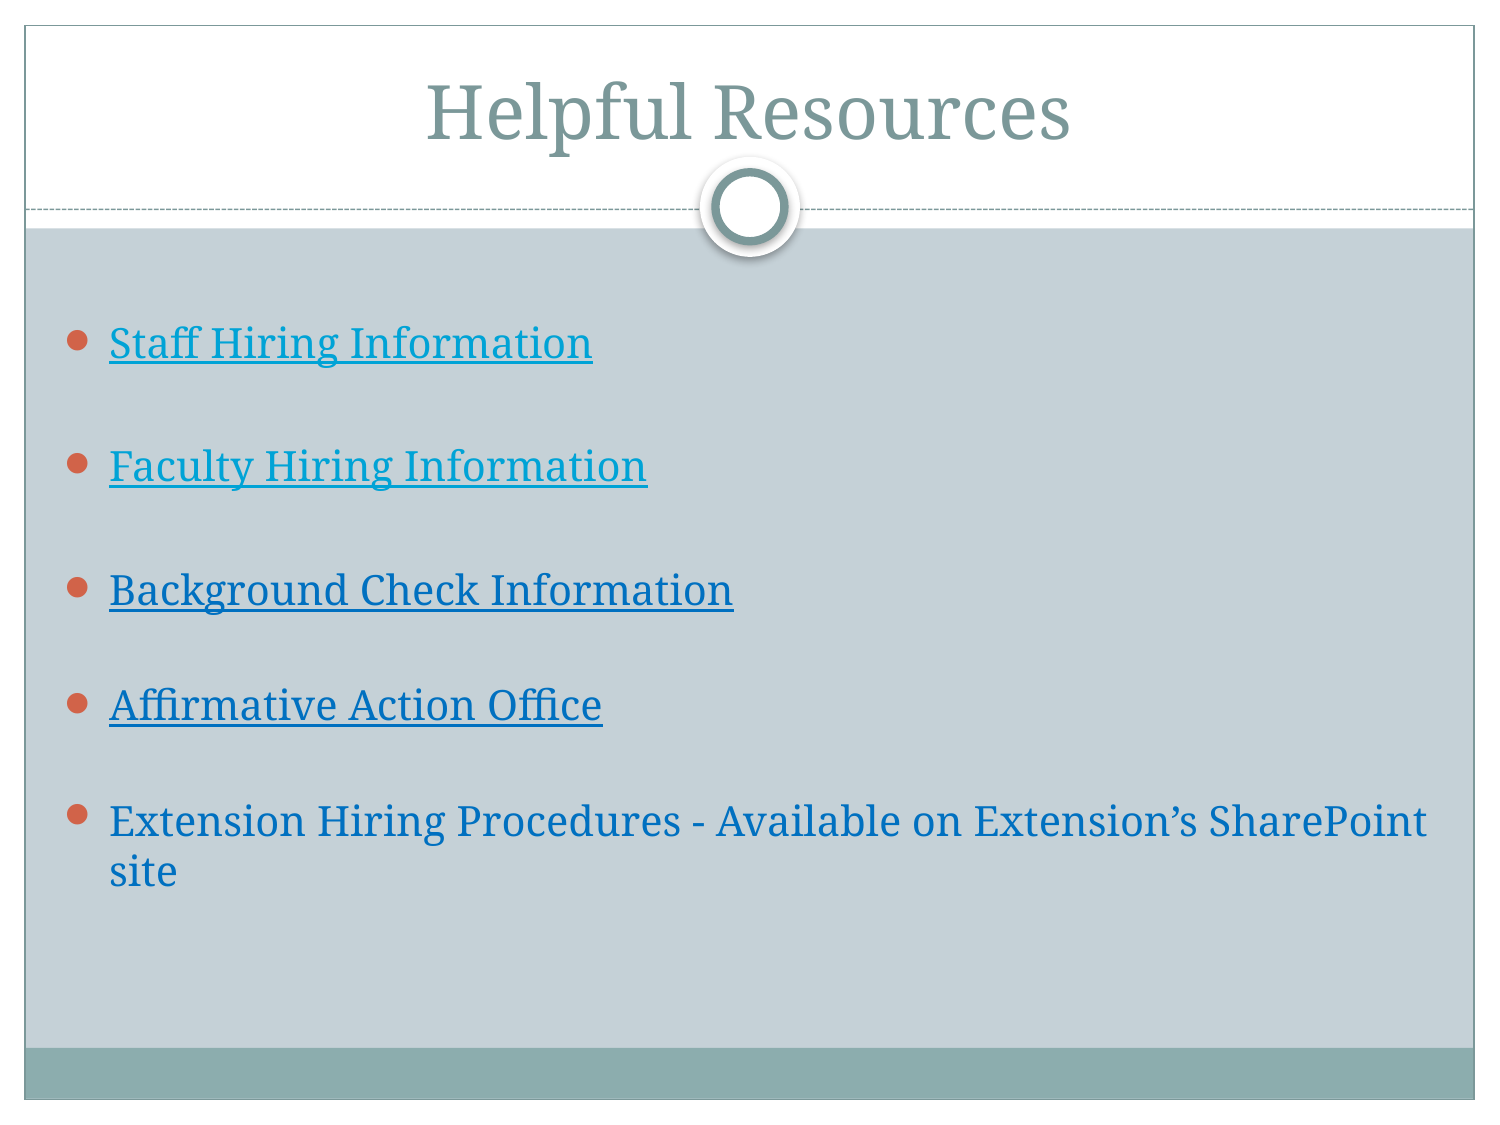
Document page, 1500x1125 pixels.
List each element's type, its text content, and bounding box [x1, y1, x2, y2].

title Helpful Resources [49, 37, 1450, 162]
list Staff Hiring Information Faculty Hiring Information Background Check Information Affirmative Action Office Extension Hiring Procedures - Available on Extension’s SharePoint site [49, 250, 1445, 1001]
